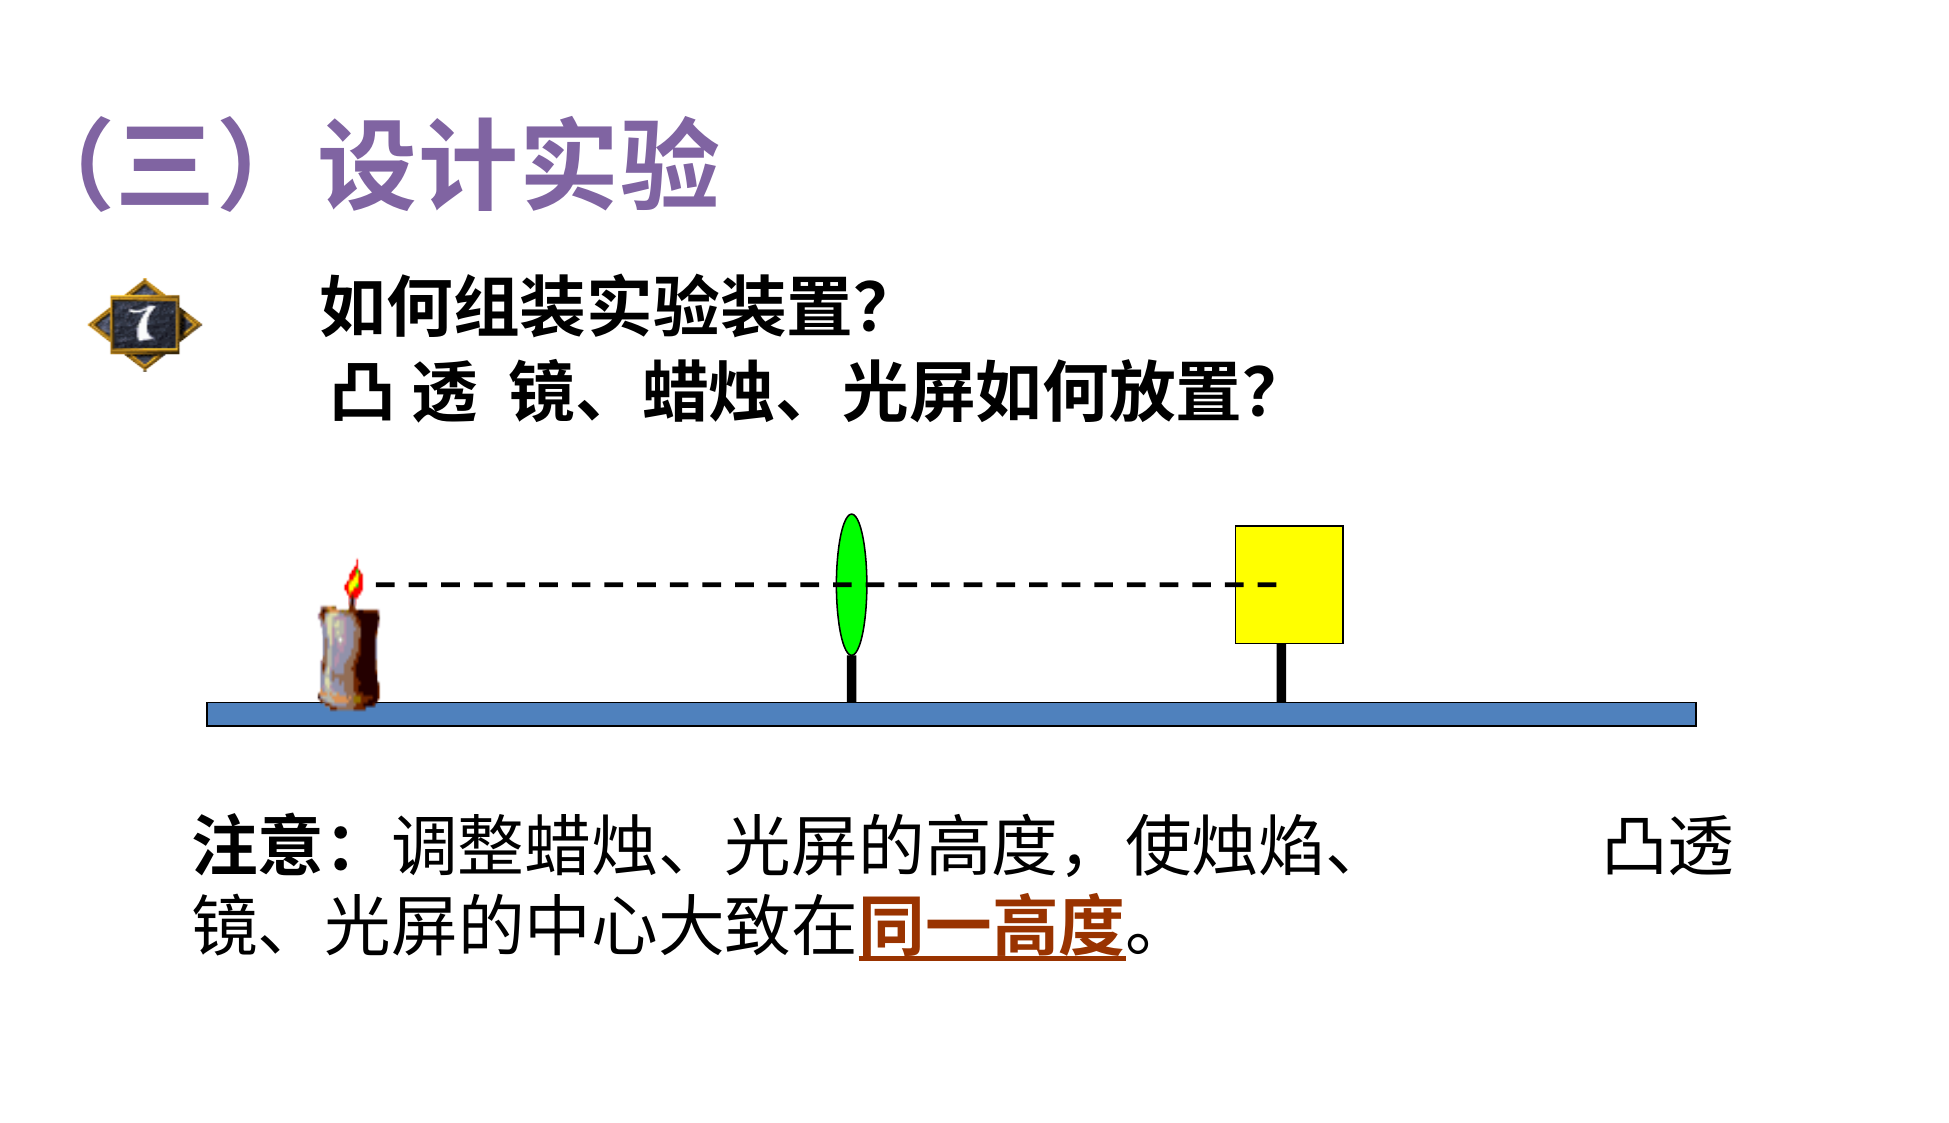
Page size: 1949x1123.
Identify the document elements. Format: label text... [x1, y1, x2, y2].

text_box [836, 513, 868, 703]
text_box [405, 702, 1696, 726]
title （三）设计实验 [0, 42, 1657, 284]
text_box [1235, 525, 1344, 703]
text_box 注意：调整蜡烛、光屏的高度，使烛焰、 凸透镜、光屏的中心大致在同一高度。 [176, 796, 1804, 972]
picture [298, 549, 401, 727]
picture [84, 277, 207, 372]
text_box [207, 702, 293, 726]
subtitle 如何组装实验装置？ 凸 透 镜、蜡烛、光屏如何放置？ [237, 266, 1949, 444]
